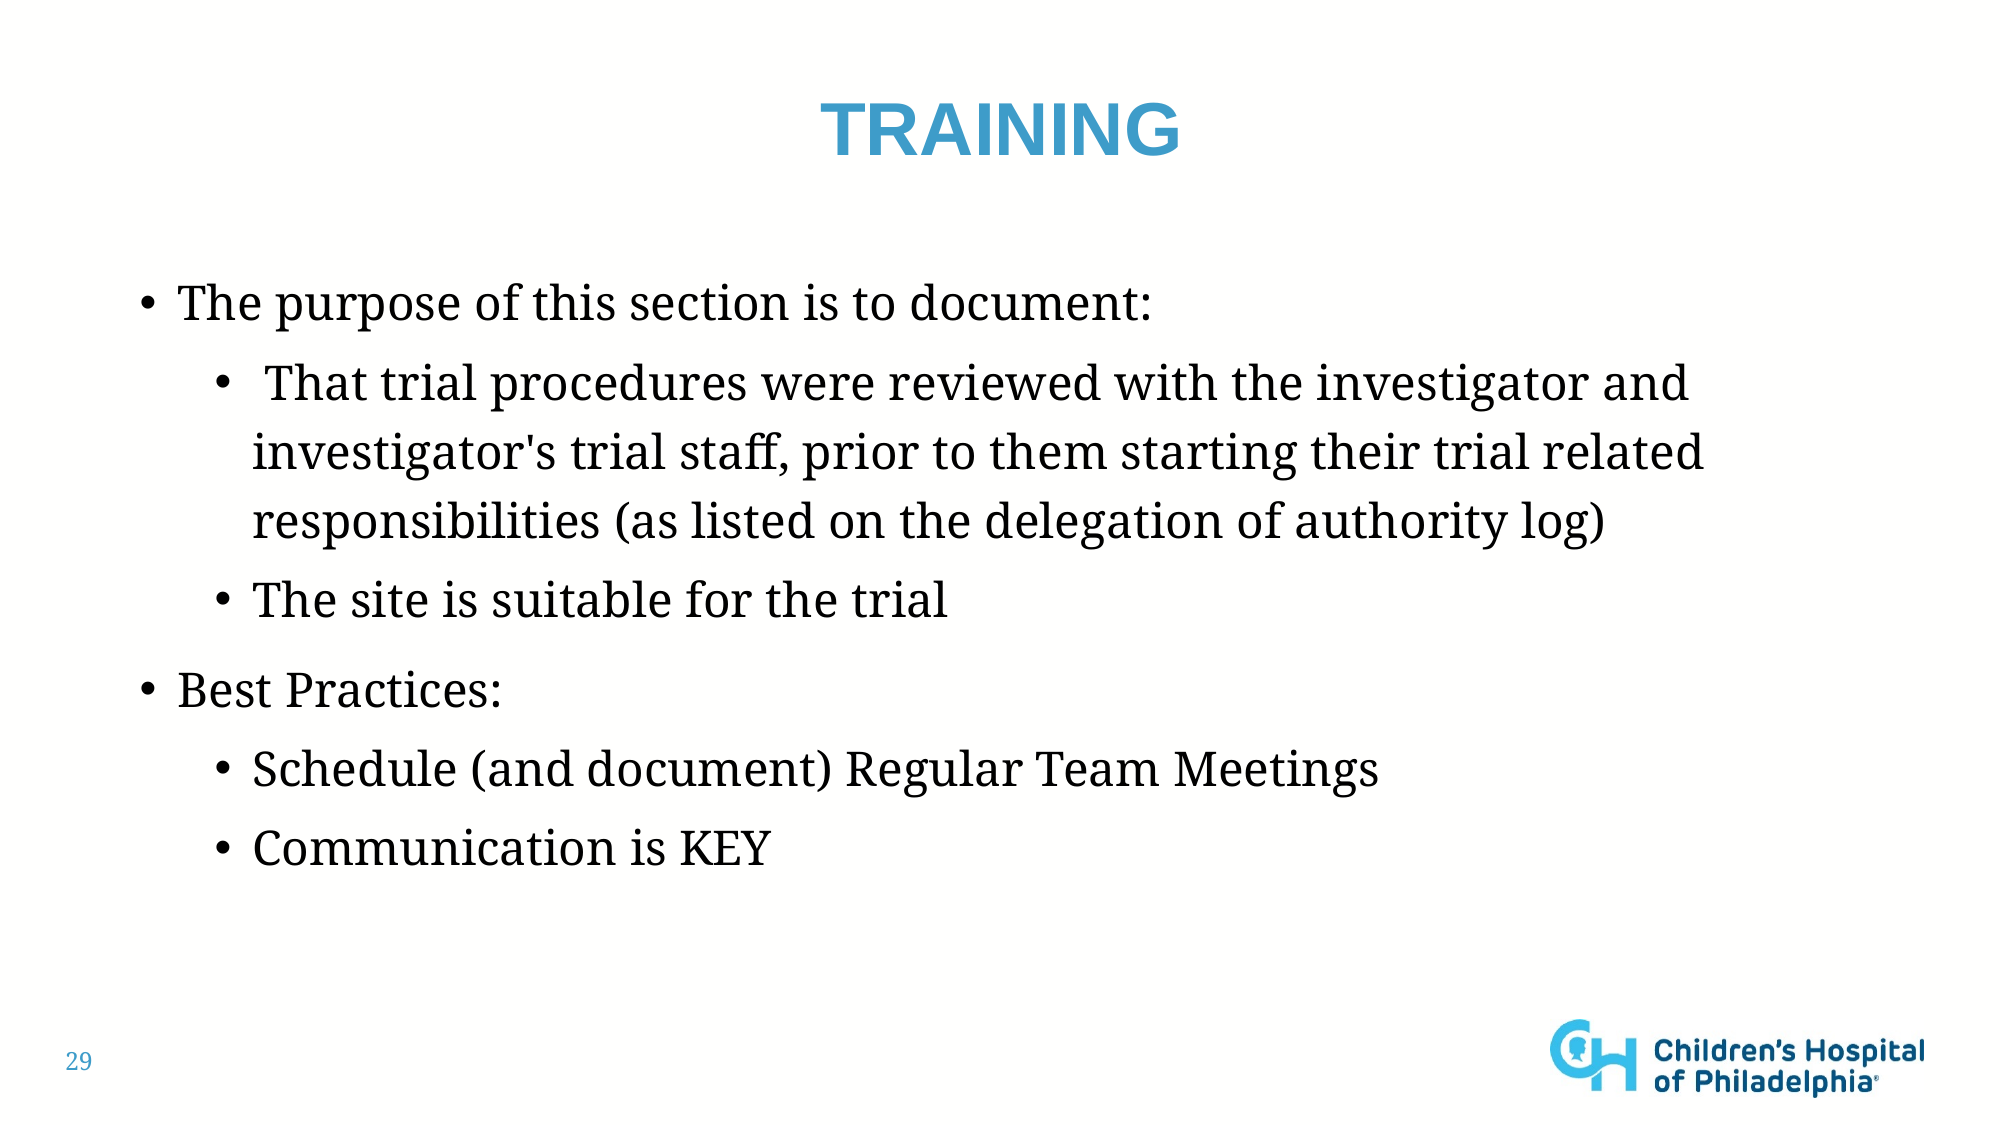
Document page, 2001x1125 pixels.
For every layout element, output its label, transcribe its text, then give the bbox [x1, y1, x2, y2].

picture [1550, 1019, 1924, 1098]
list The purpose of this section is to document: That trial procedures were reviewed with the investigator and investigator's trial staff, prior to them starting their trial related responsibilities (as listed on the delegation of authority log) The site is suitable for the trial Best Practices: Schedule (and document) Regular Team Meetings Communication is KEY [124, 254, 1879, 978]
title TRAINING [124, 48, 1879, 214]
